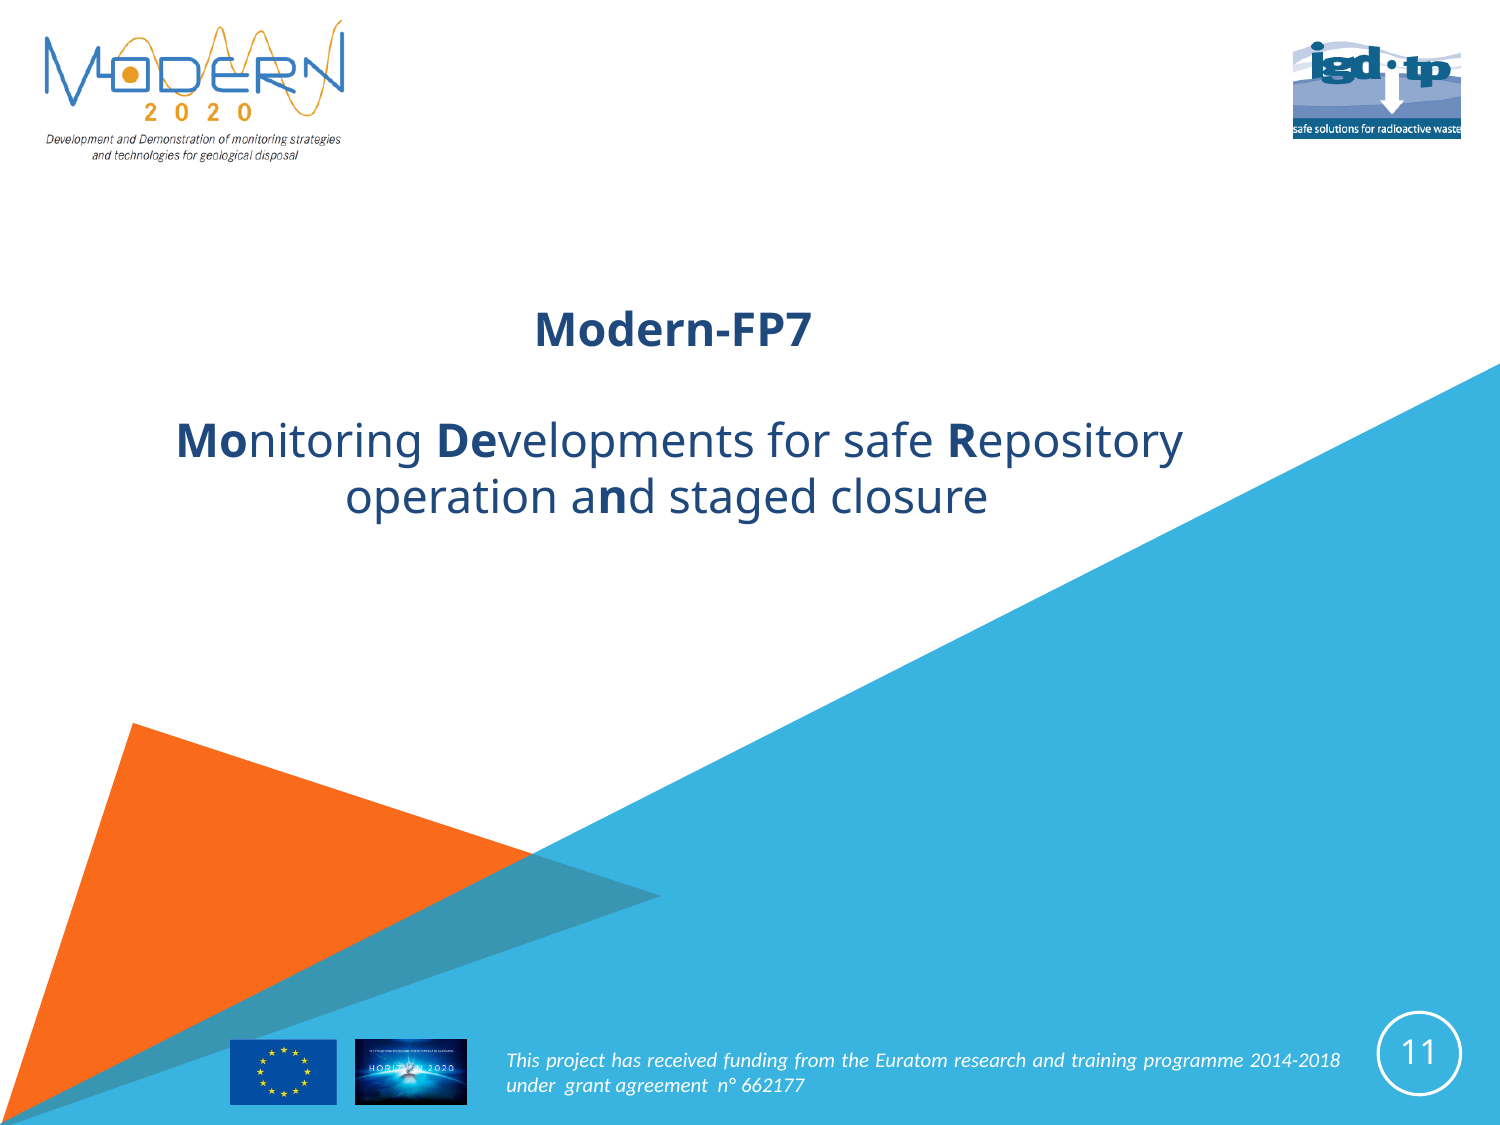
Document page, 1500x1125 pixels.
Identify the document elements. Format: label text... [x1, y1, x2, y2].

picture [230, 1039, 337, 1105]
picture [355, 1039, 467, 1105]
title Modern-FP7 Monitoring Developments for safe Repository operation and staged closure [53, 290, 1294, 532]
picture [1293, 41, 1461, 139]
picture [39, 11, 358, 168]
